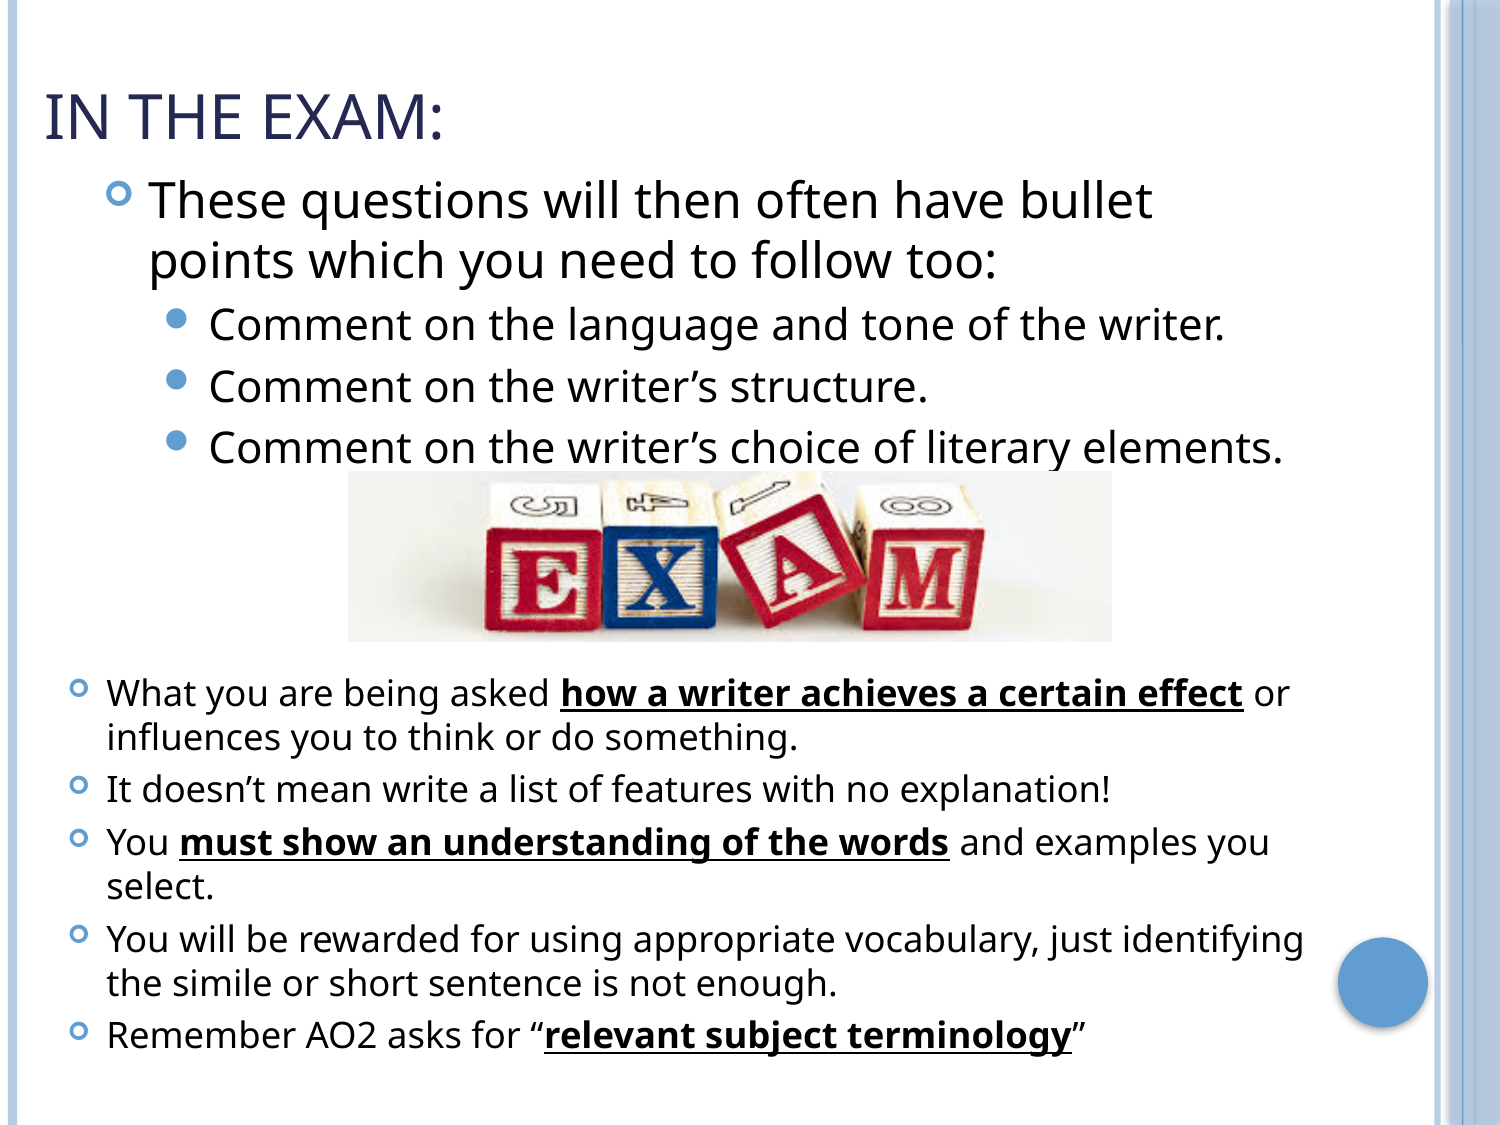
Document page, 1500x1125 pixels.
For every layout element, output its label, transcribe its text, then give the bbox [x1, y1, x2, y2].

text_box What you are being asked how a writer achieves a certain effect or influences you to think or do something. It doesn’t mean write a list of features with no explanation! You must show an understanding of the words and examples you select. You will be rewarded for using appropriate vocabulary, just identifying the simile or short sentence is not enough. Remember AO2 asks for “relevant subject terminology” [53, 662, 1346, 1072]
list These questions will then often have bullet points which you need to follow too: Comment on the language and tone of the writer. Comment on the writer’s structure. Comment on the writer’s choice of literary elements. [88, 160, 1314, 480]
picture [347, 470, 1113, 642]
title In the exam: [29, 0, 1255, 160]
